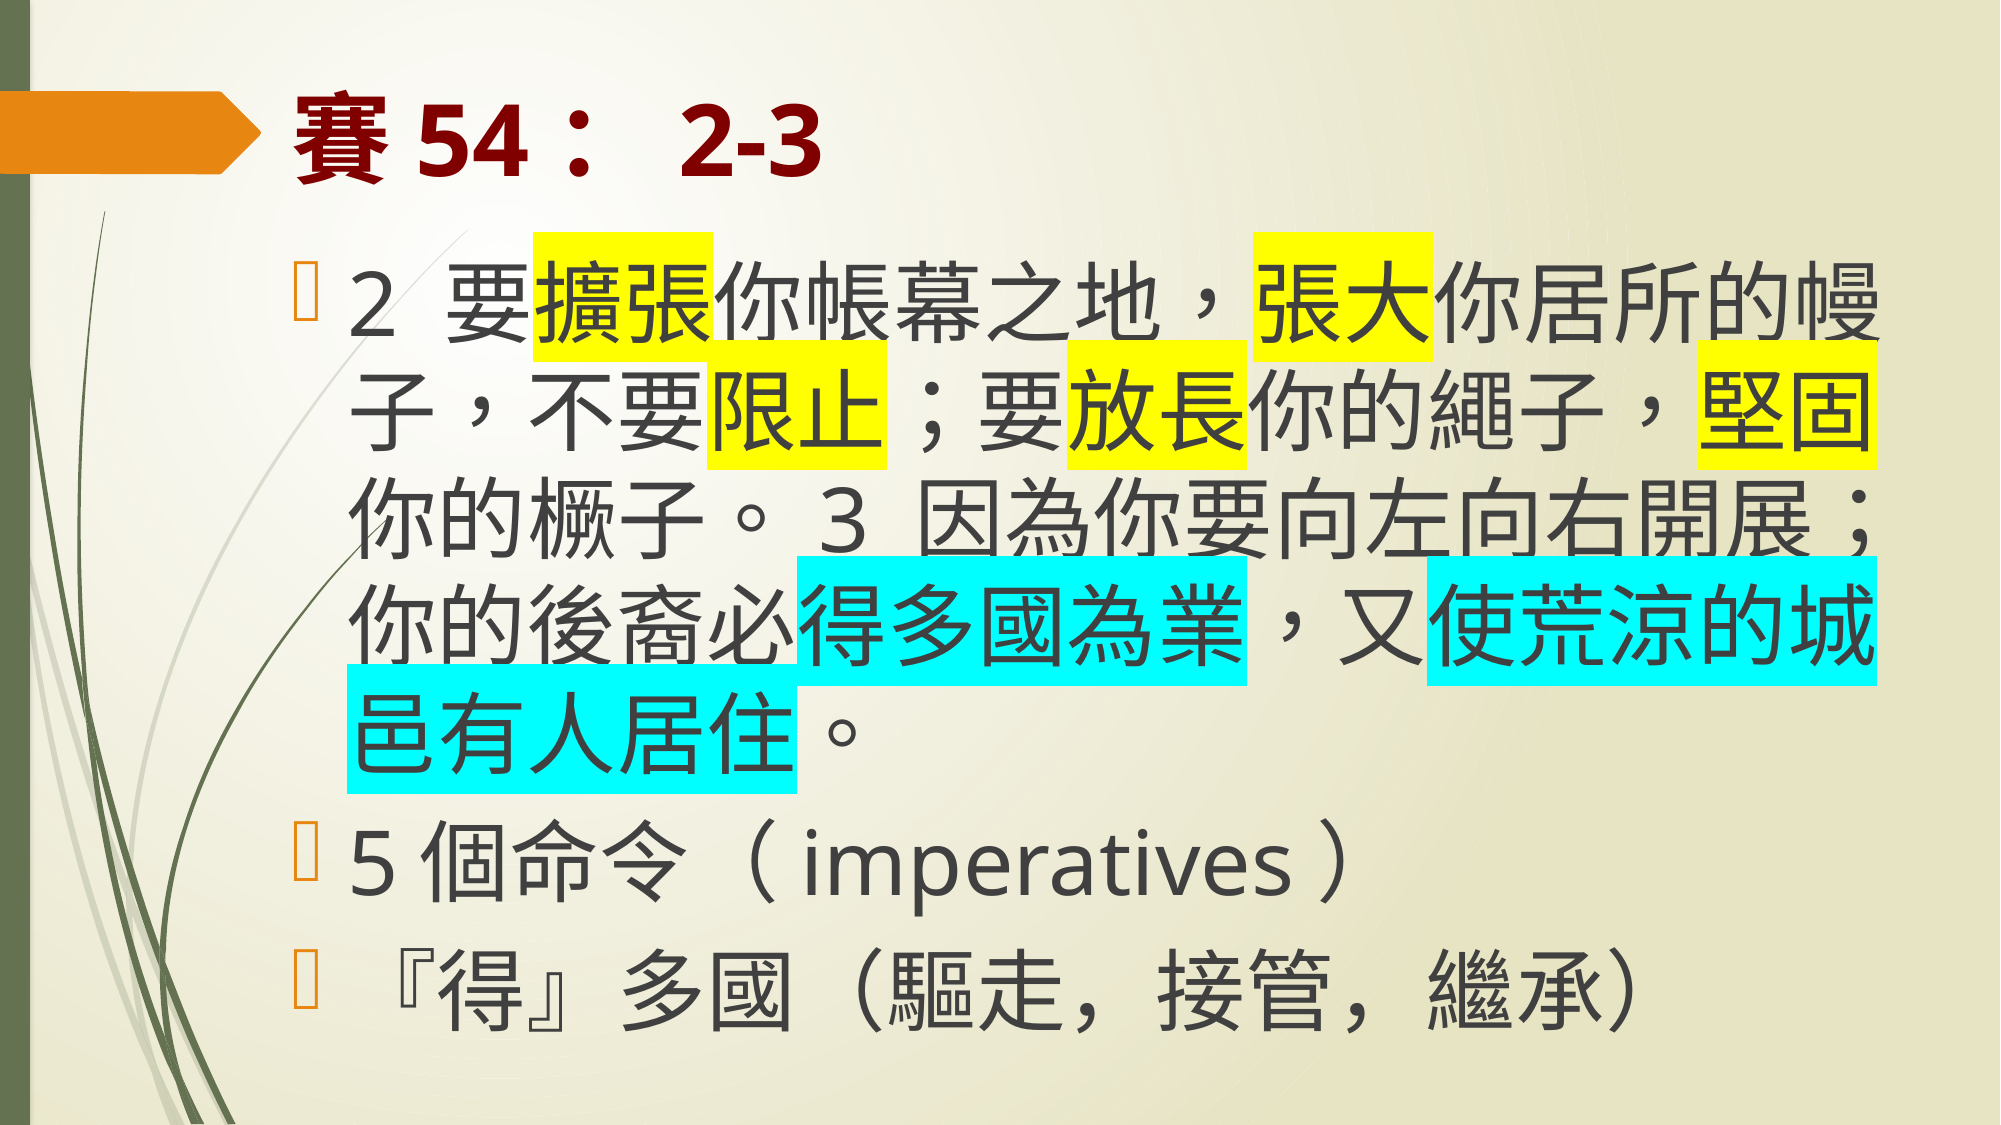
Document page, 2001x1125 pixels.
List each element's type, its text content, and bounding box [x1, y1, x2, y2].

title 賽54：2-3 [276, 69, 1973, 212]
list 2 要擴張你帳幕之地，張大你居所的幔子，不要限止；要放長你的繩子，堅固你的橛子。3 因為你要向左向右開展；你的後裔必得多國為業，又使荒涼的城邑有人居住。 5個命令（imperatives） 『得』多國（驅走，接管，繼承） [276, 238, 1918, 1056]
